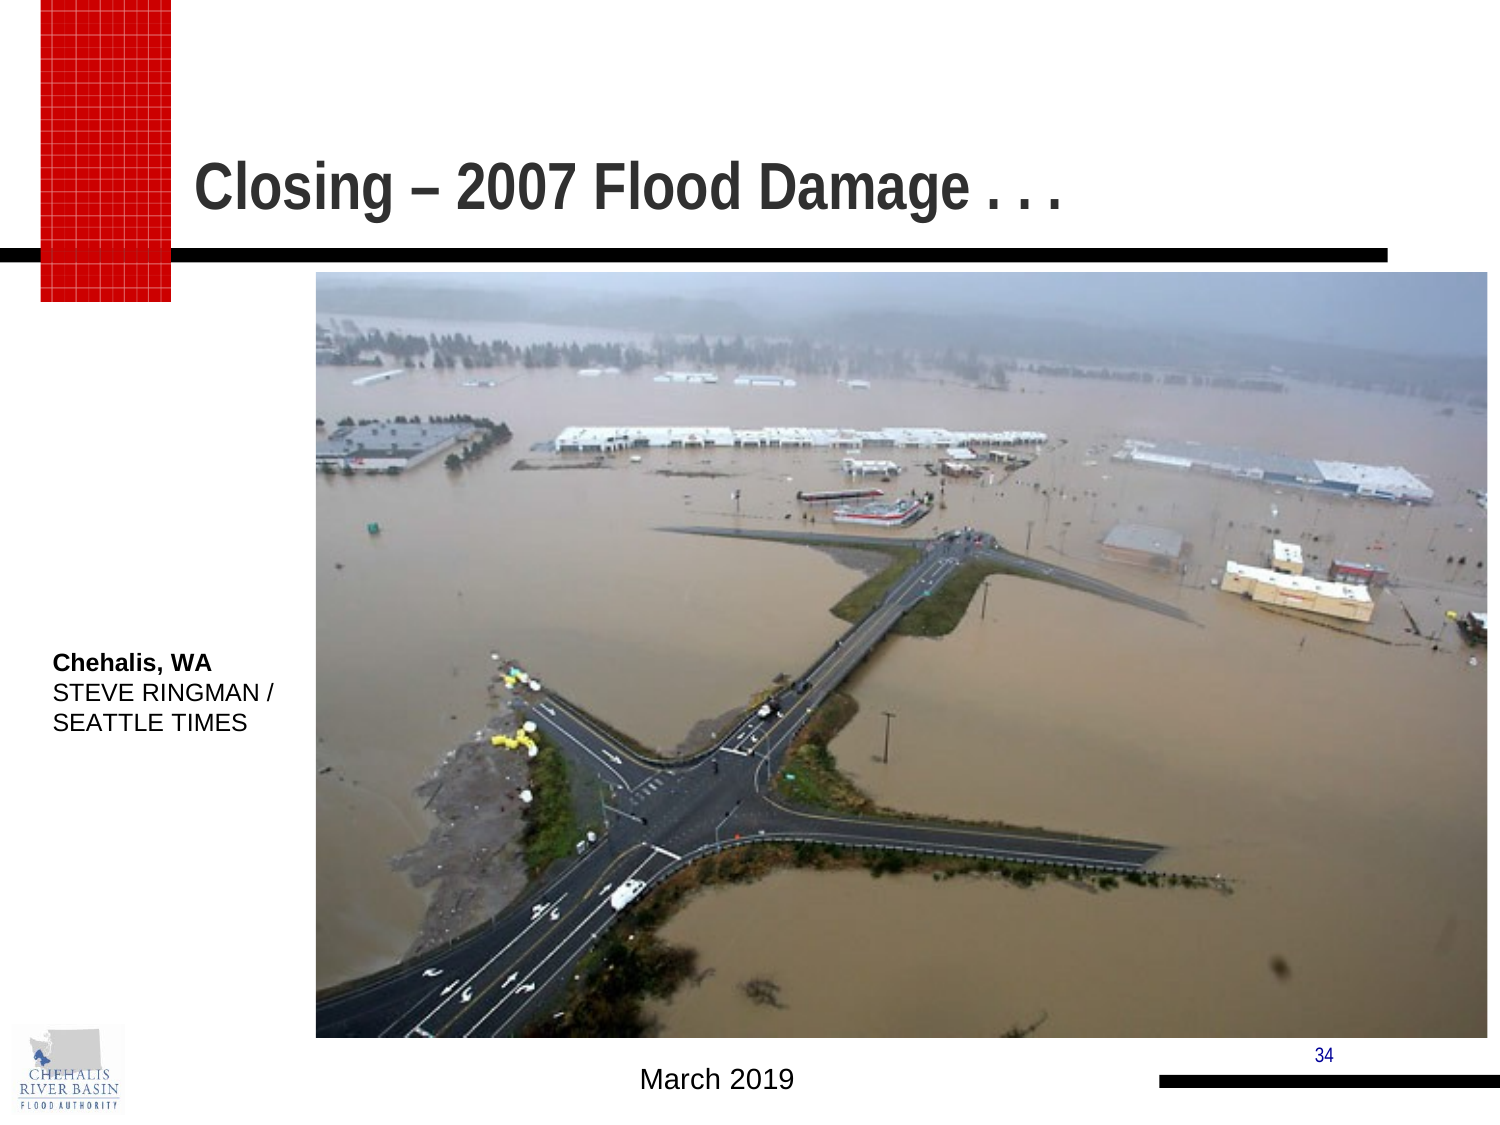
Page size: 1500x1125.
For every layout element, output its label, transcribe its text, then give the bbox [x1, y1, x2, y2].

title Closing – 2007 Flood Damage . . . [151, 142, 1349, 331]
text_box [315, 272, 1488, 1038]
slide_number 34 [1310, 1041, 1339, 1125]
footer March 2019 [637, 1059, 838, 1125]
text_box [11, 1024, 125, 1115]
text_box Chehalis, WA STEVE RINGMAN / SEATTLE TIMES [50, 646, 276, 736]
picture [40, 0, 171, 302]
